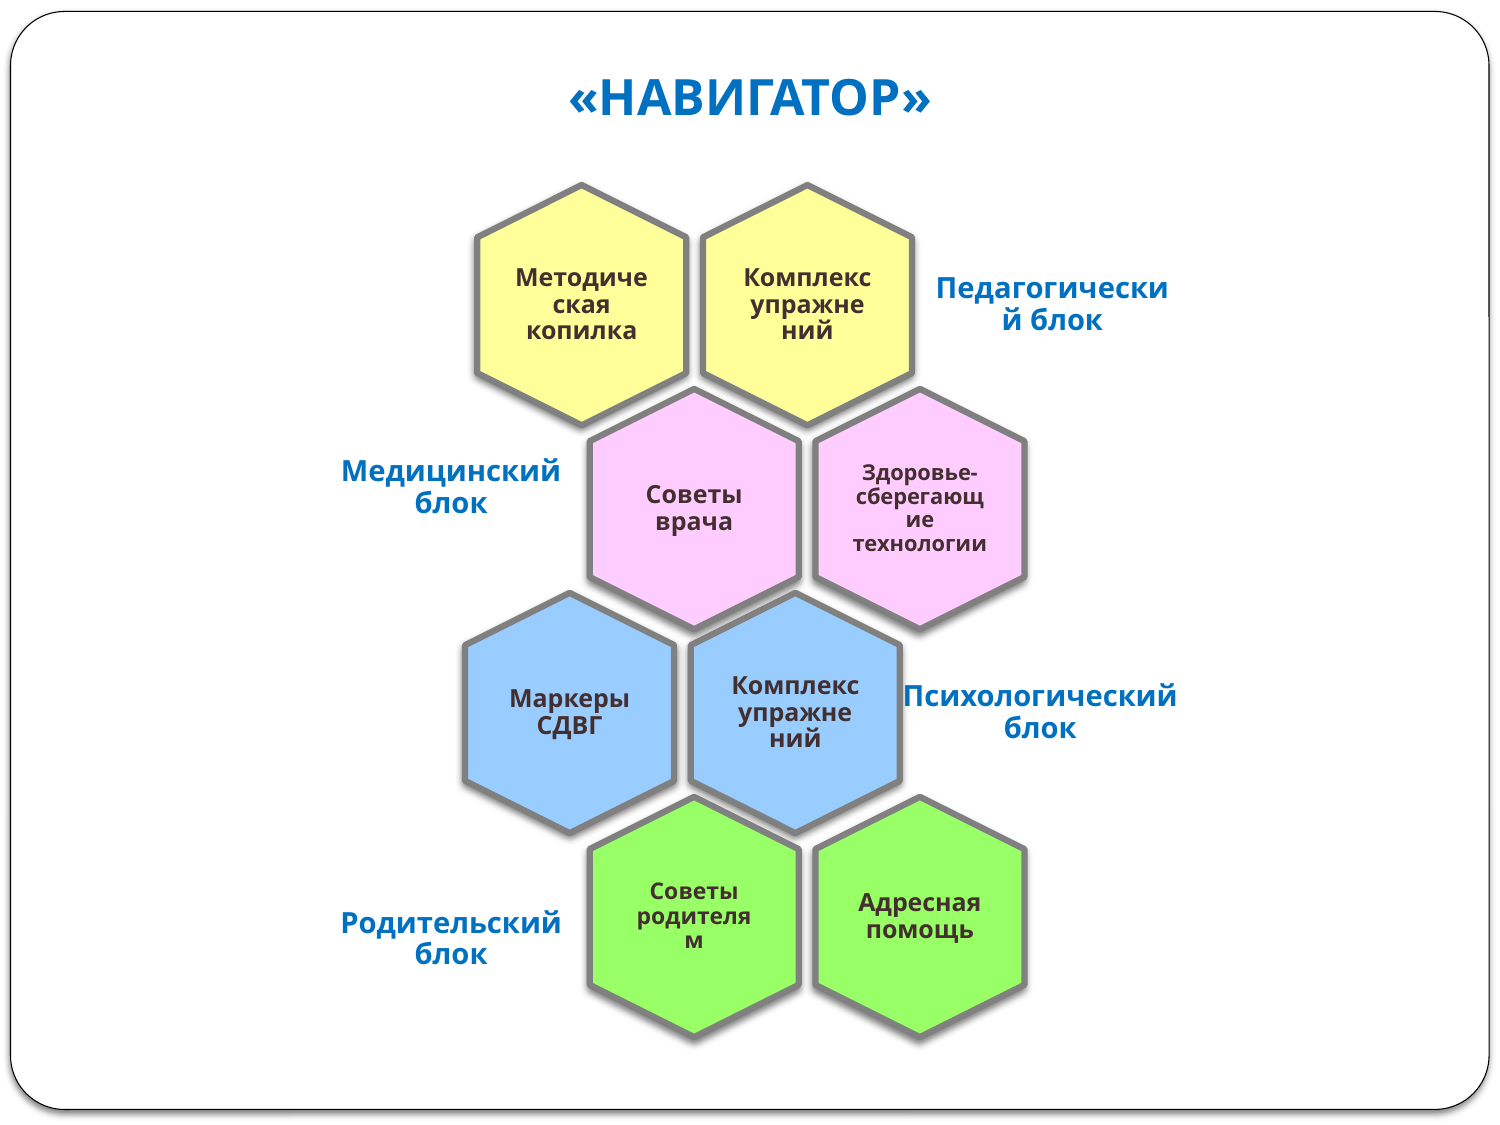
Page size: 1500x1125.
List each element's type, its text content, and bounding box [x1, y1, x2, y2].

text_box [155, 184, 1353, 1038]
text_box «НАВИГАТОР» [74, 58, 1425, 134]
